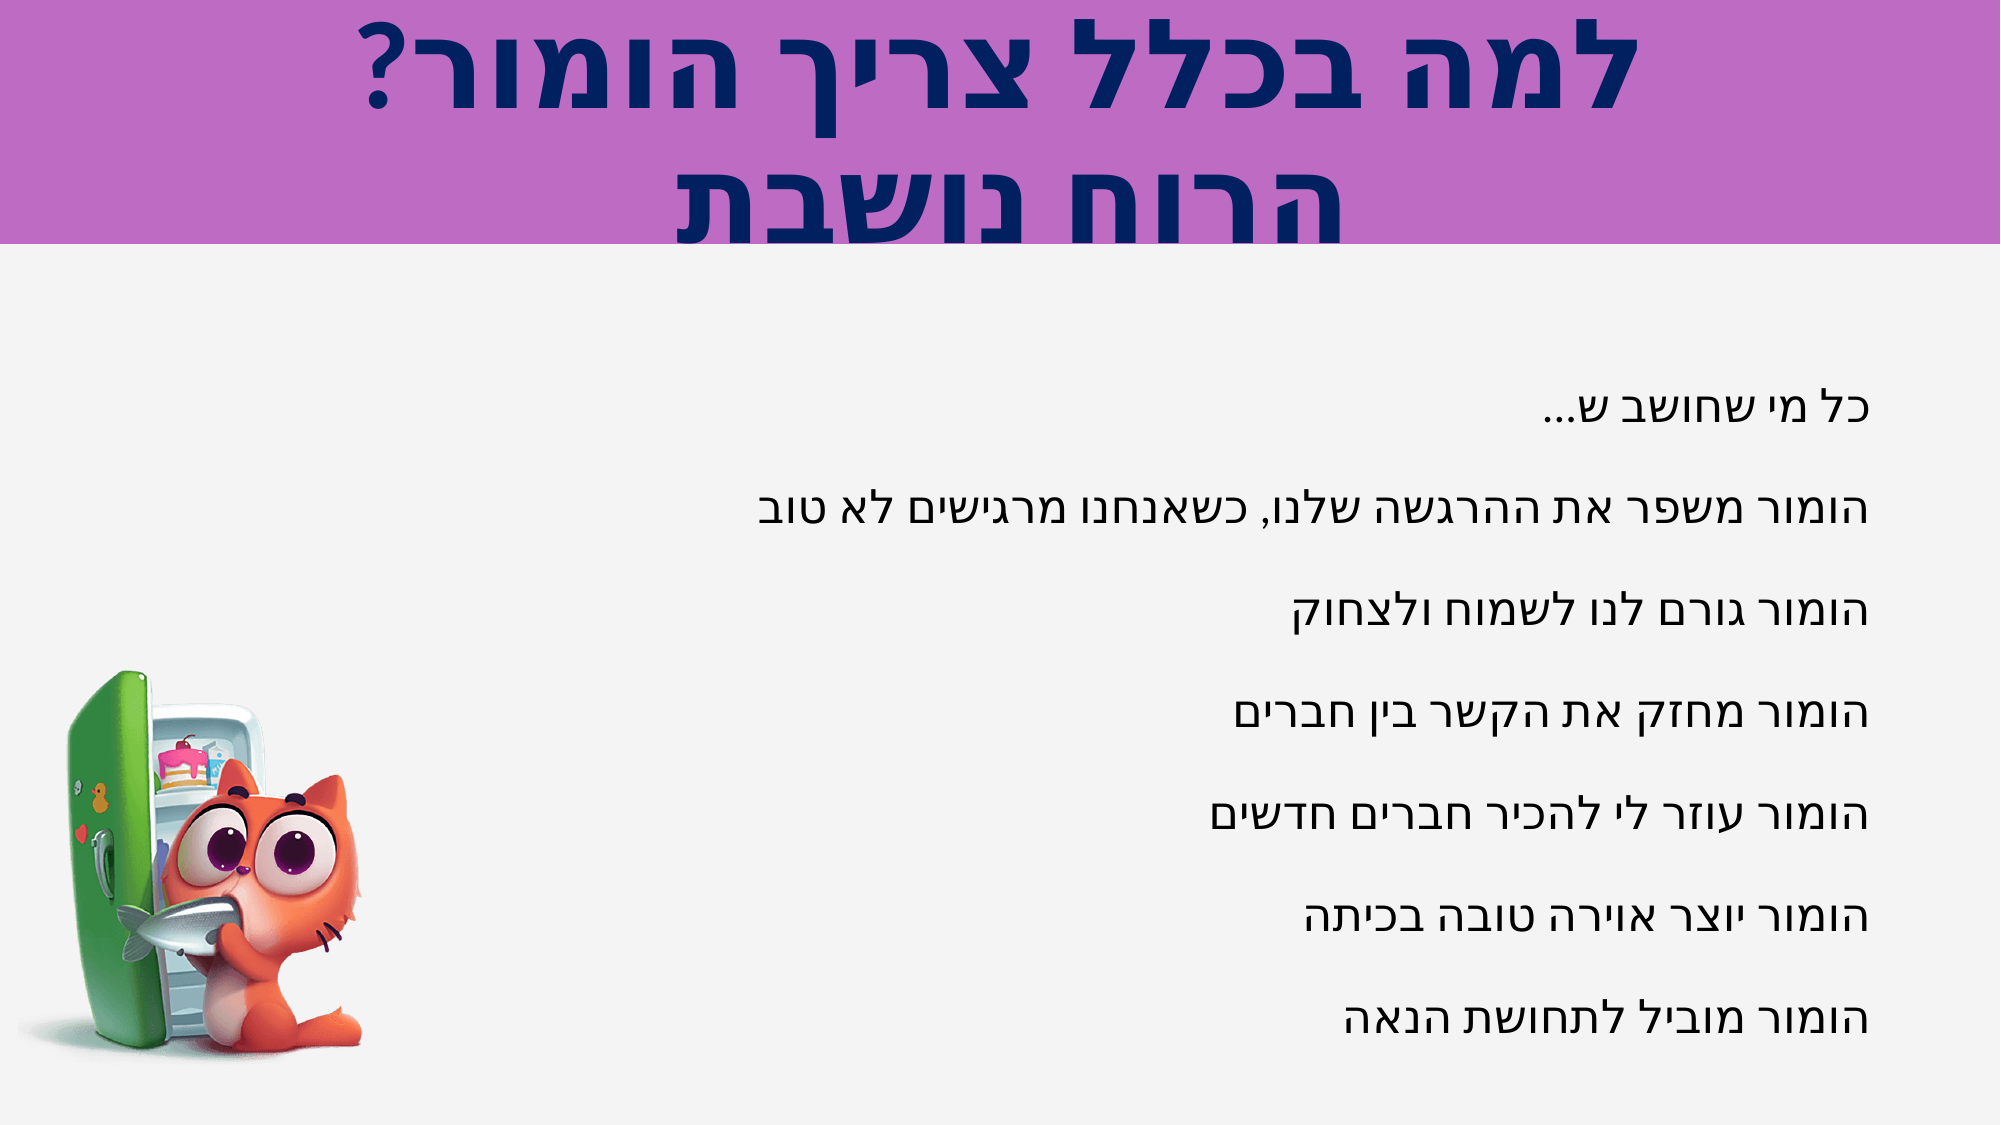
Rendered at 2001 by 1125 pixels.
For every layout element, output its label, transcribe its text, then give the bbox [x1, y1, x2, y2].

title למה בכלל צריך הומור? הרוח נושבת [137, 26, 1863, 244]
picture [0, 602, 471, 1099]
list כל מי שחושב ש... הומור משפר את ההרגשה שלנו, כשאנחנו מרגישים לא טוב הומור גורם לנו לשמוח ולצחוק הומור מחזק את הקשר בין חברים הומור עוזר לי להכיר חברים חדשים הומור יוצר אוירה טובה בכיתה הומור מוביל לתחושת הנאה [113, 339, 1887, 1054]
